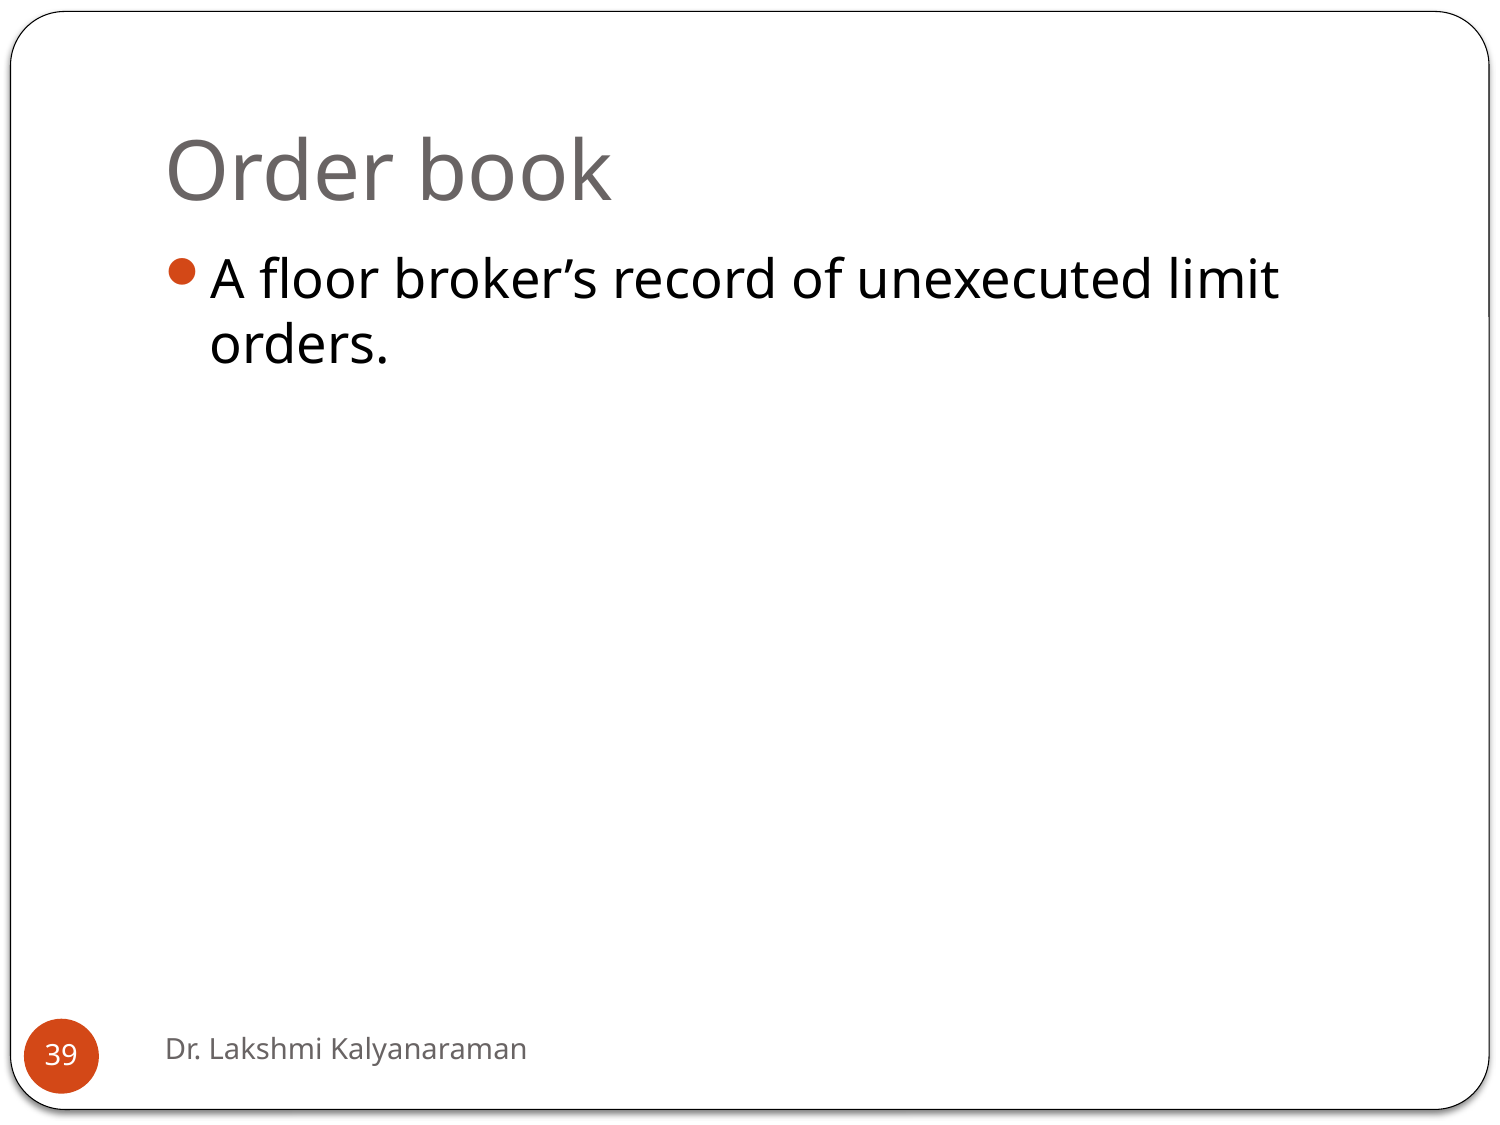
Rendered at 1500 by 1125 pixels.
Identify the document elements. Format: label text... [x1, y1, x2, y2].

footer Dr. Lakshmi Kalyanaraman [150, 1012, 800, 1088]
slide_number 39 [23, 1018, 99, 1094]
title Order book [150, 45, 1425, 233]
list A floor broker’s record of unexecuted limit orders. [150, 237, 1425, 988]
